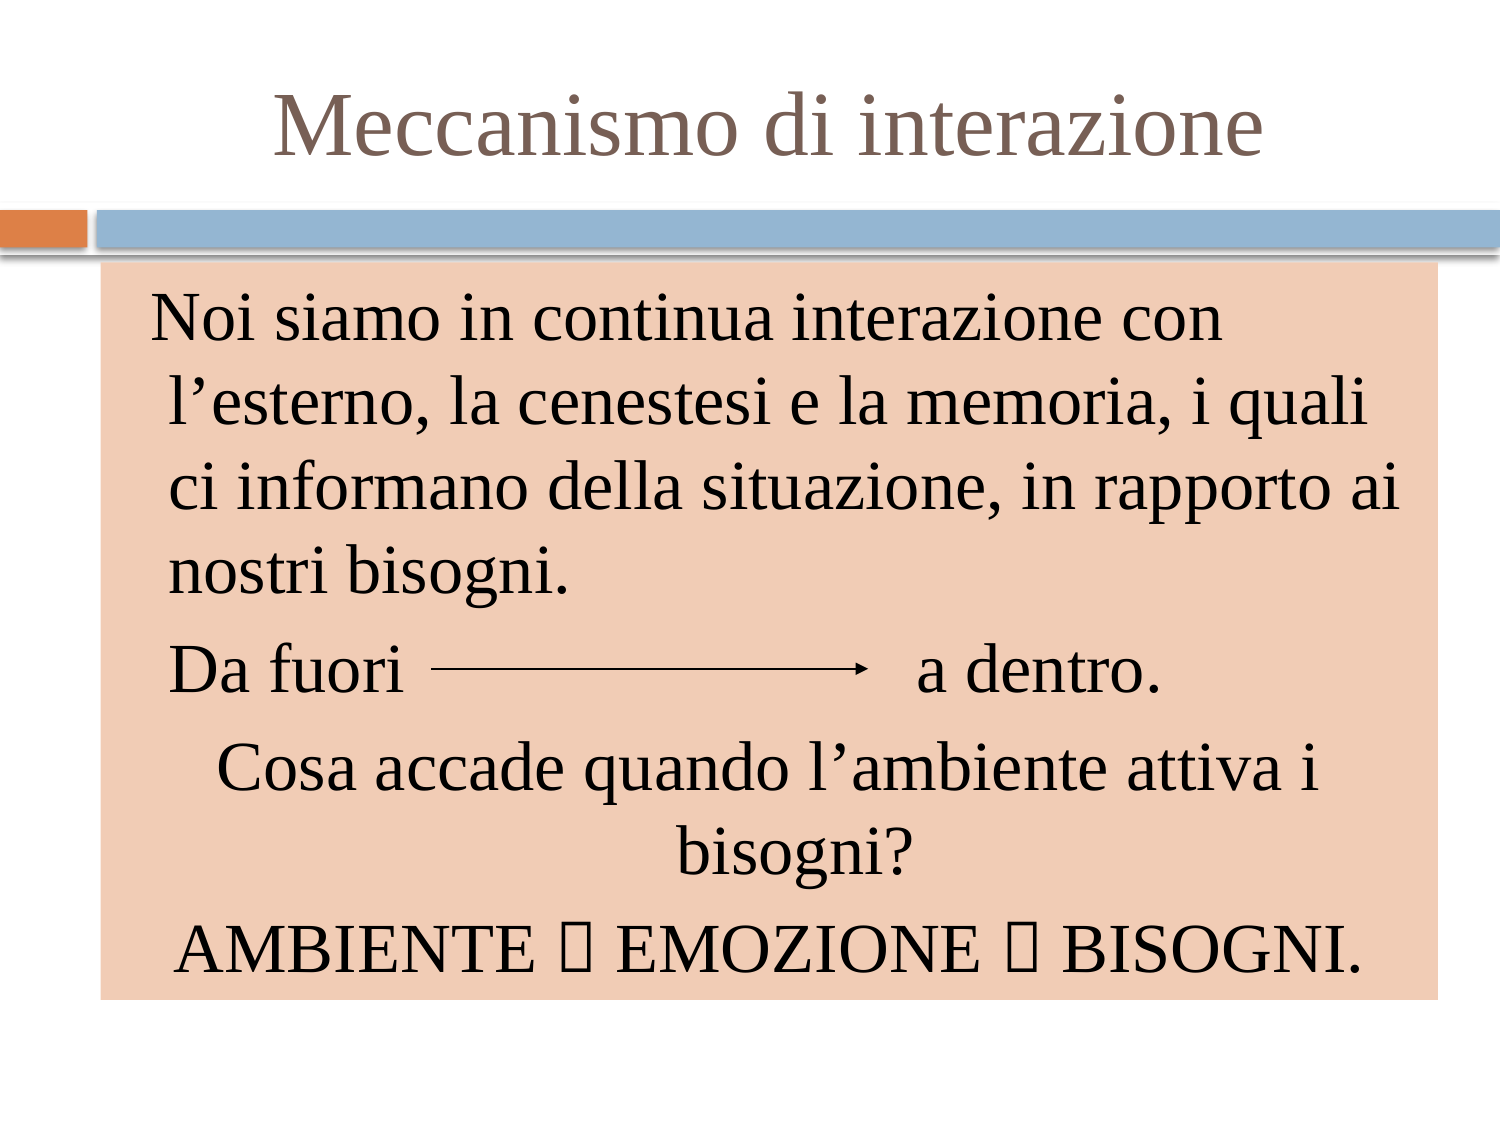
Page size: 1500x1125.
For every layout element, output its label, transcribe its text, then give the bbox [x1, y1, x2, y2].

list Noi siamo in continua interazione con l’esterno, la cenestesi e la memoria, i quali ci informano della situazione, in rapporto ai nostri bisogni. Da fuori a dentro. Cosa accade quando l’ambiente attiva i bisogni? AMBIENTE  EMOZIONE  BISOGNI. [100, 262, 1438, 1000]
title Meccanismo di interazione [100, 37, 1438, 200]
